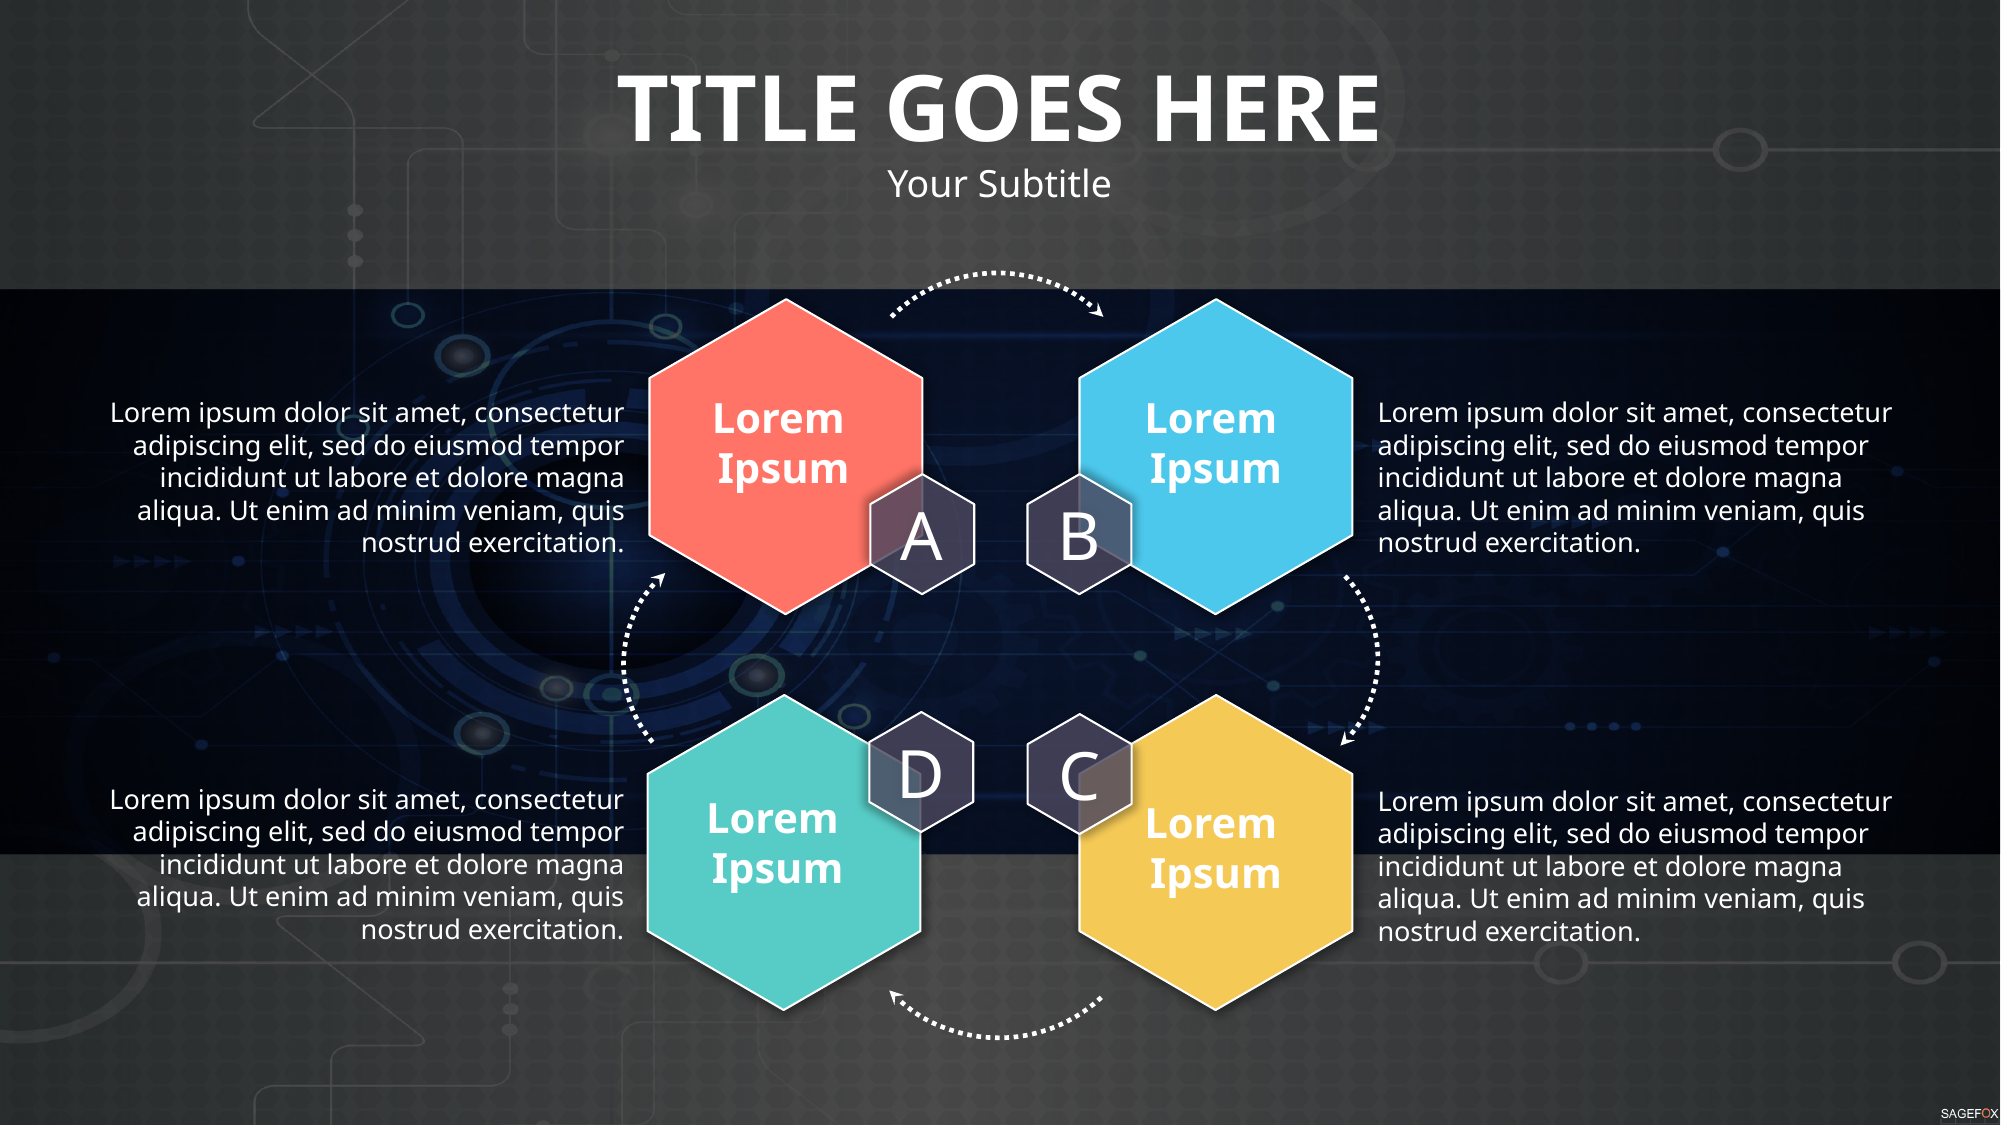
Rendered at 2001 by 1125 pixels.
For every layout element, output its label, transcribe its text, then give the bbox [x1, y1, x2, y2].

text_box [912, 272, 1084, 423]
text_box TITLE GOES HERE Your Subtitle [548, 42, 1452, 212]
text_box Lorem ipsum dolor sit amet, consectetur adipiscing elit, sed do eiusmod tempor incididunt ut labore et dolore magna aliqua. Ut enim ad minim veniam, quis nostrud exercitation. [79, 388, 640, 566]
text_box Lorem ipsum dolor sit amet, consectetur adipiscing elit, sed do eiusmod tempor incididunt ut labore et dolore magna aliqua. Ut enim ad minim veniam, quis nostrud exercitation. [1362, 388, 1923, 566]
picture [0, 0, 2001, 1125]
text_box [1079, 694, 1353, 1010]
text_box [647, 694, 921, 1010]
text_box A [923, 474, 975, 594]
text_box [1257, 584, 1379, 733]
text_box [910, 887, 1087, 1039]
text_box D [921, 712, 974, 833]
text_box Lorem ipsum dolor sit amet, consectetur adipiscing elit, sed do eiusmod tempor incididunt ut labore et dolore magna aliqua. Ut enim ad minim veniam, quis nostrud exercitation. [1362, 777, 1923, 955]
text_box [623, 589, 744, 736]
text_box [1079, 299, 1353, 615]
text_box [649, 299, 923, 615]
text_box C [1027, 714, 1079, 834]
text_box Lorem ipsum dolor sit amet, consectetur adipiscing elit, sed do eiusmod tempor incididunt ut labore et dolore magna aliqua. Ut enim ad minim veniam, quis nostrud exercitation. [78, 774, 639, 952]
text_box B [1027, 474, 1079, 594]
